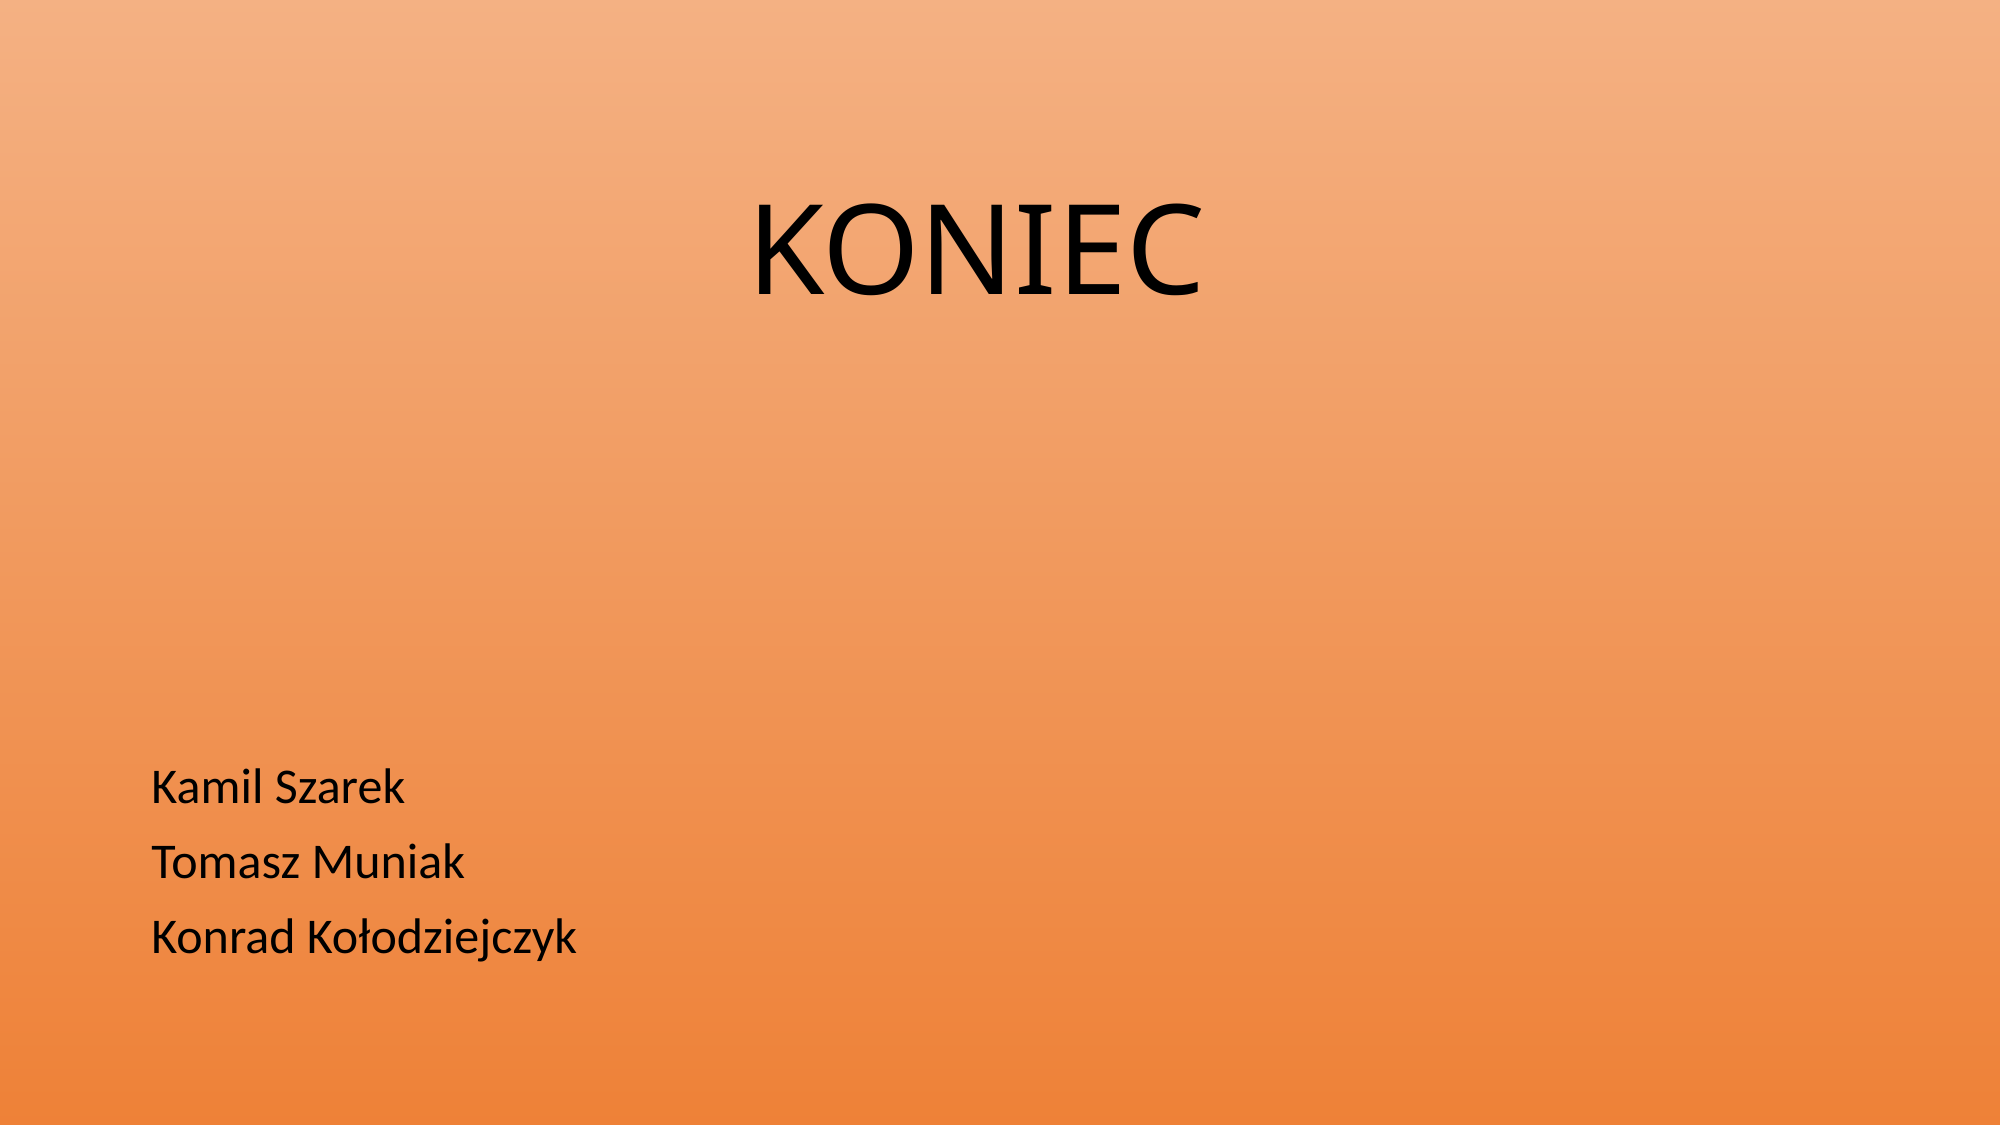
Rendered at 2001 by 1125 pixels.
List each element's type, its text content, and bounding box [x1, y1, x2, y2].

title KONIEC [732, 0, 2000, 330]
list Kamil Szarek Tomasz Muniak Konrad Kołodziejczyk [136, 752, 1862, 999]
